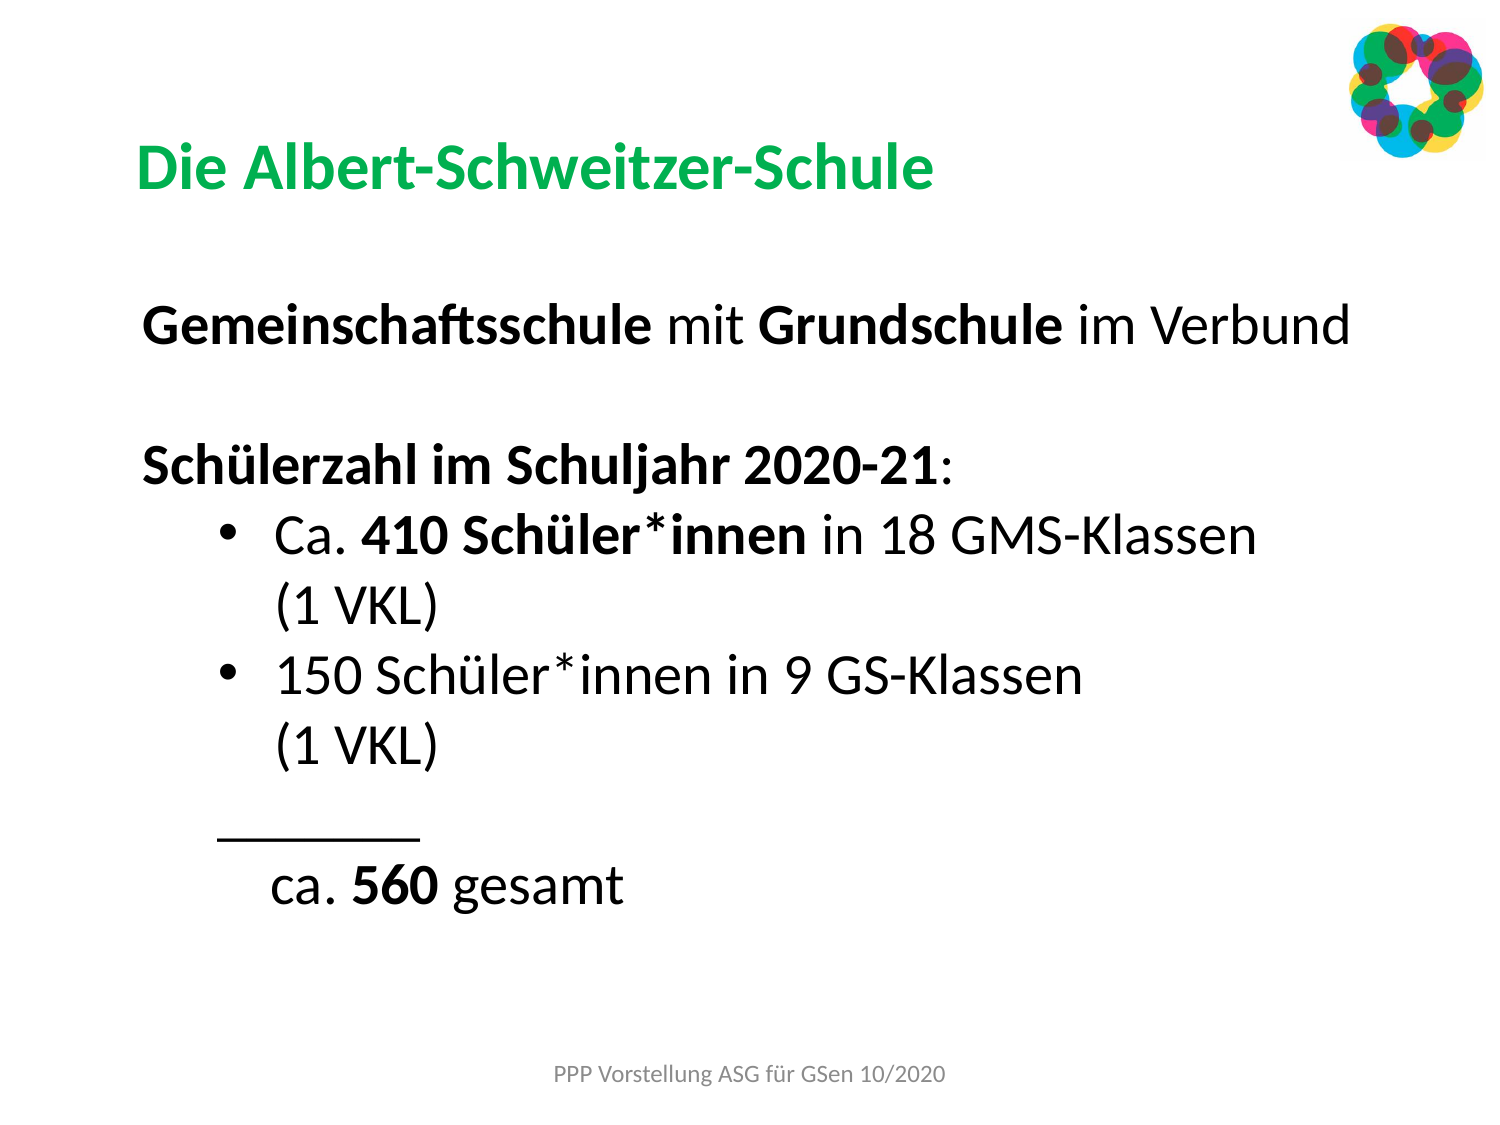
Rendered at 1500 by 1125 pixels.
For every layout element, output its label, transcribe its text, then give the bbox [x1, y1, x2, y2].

text_box Die Albert-Schweitzer-Schule [121, 115, 1388, 211]
picture [1340, 17, 1486, 162]
text_box Gemeinschaftsschule mit Grundschule im Verbund Schülerzahl im Schuljahr 2020-21: Ca. 410 Schüler*innen in 18 GMS-Klassen (1 VKL) 150 Schüler*innen in 9 GS-Klassen (1 VKL) _______ ca. 560 gesamt [53, 278, 1400, 924]
footer PPP Vorstellung ASG für GSen 10/2020 [512, 1042, 988, 1103]
